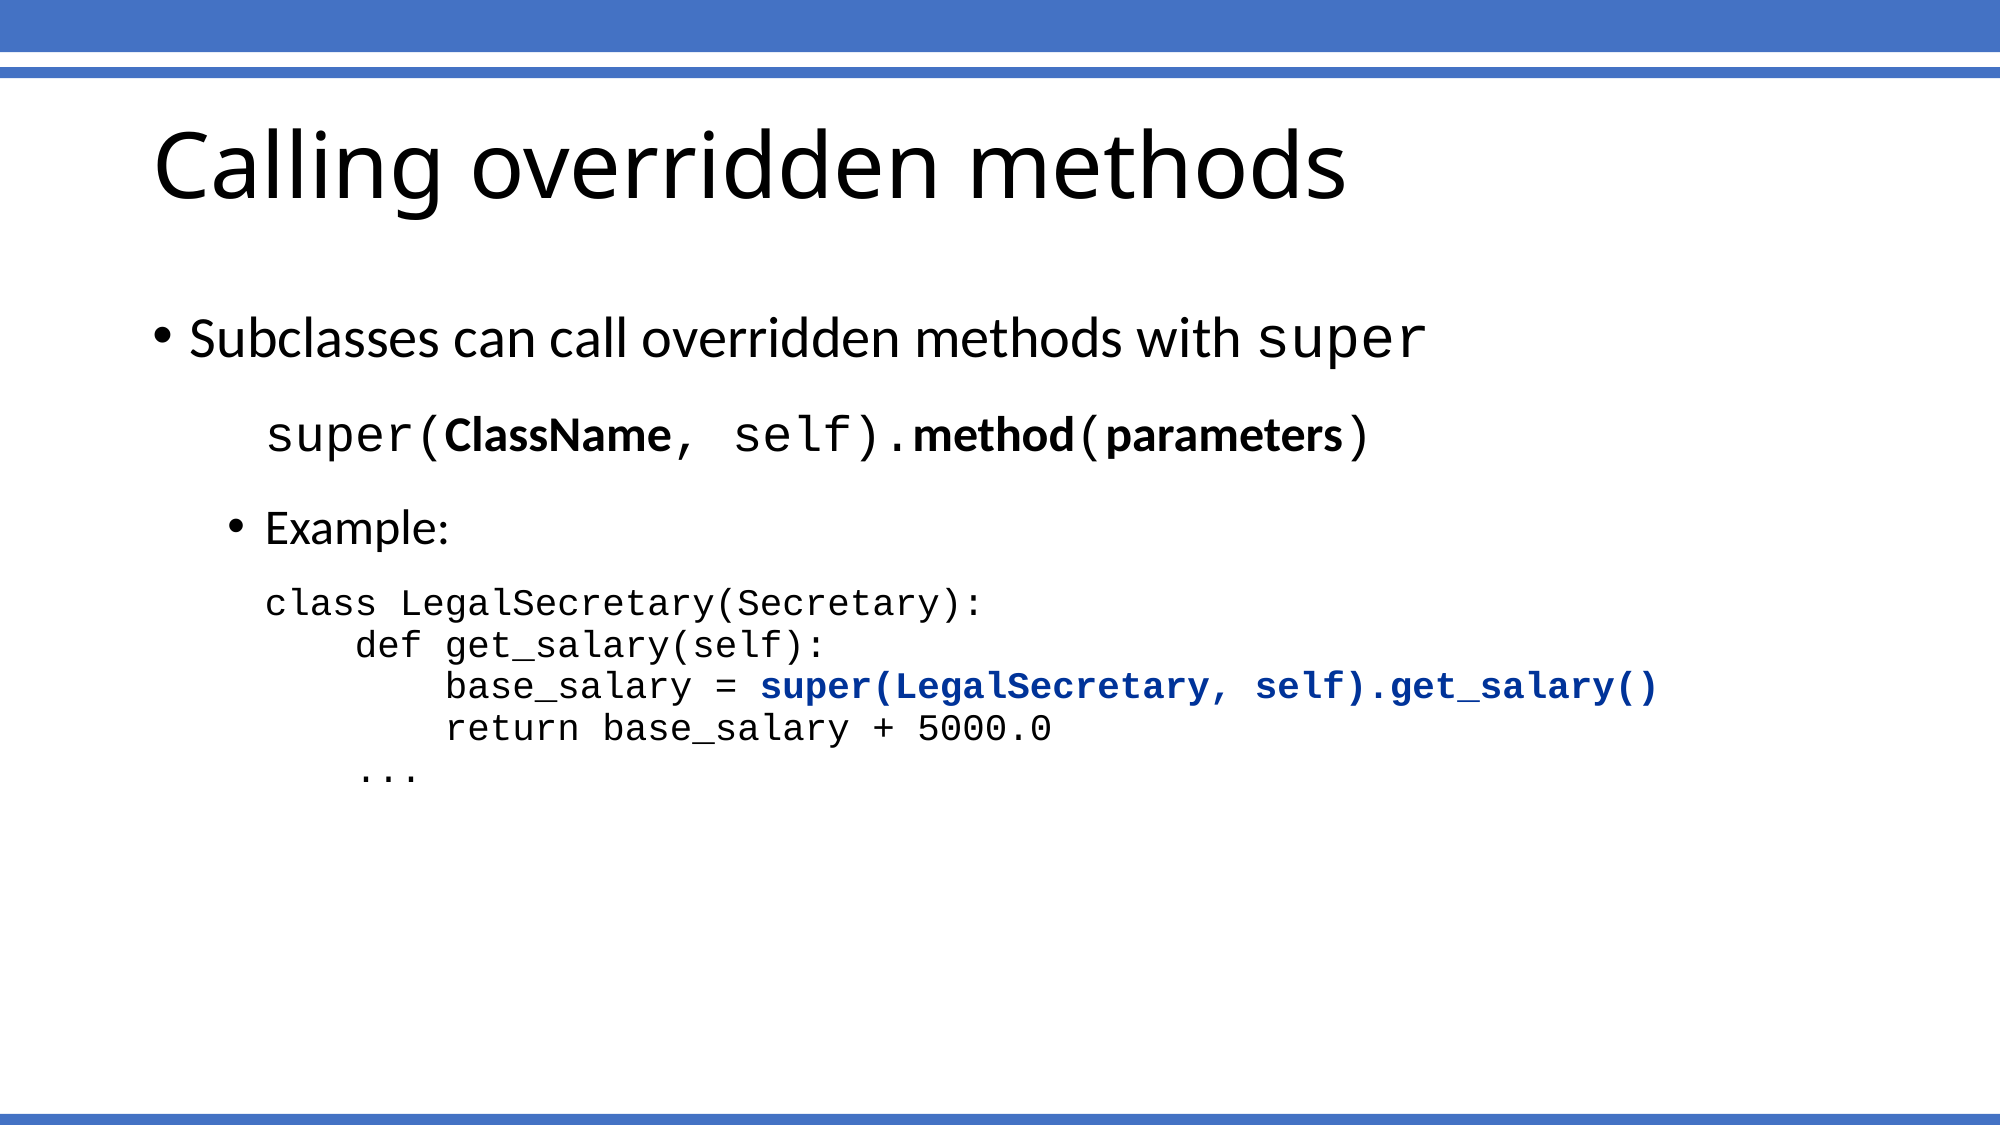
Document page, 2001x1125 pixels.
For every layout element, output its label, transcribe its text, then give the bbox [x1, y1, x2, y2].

title Calling overridden methods [137, 59, 1863, 278]
list Subclasses can call overridden methods with super super(ClassName, self).method(parameters) Example: class LegalSecretary(Secretary): def get_salary(self): base_salary = super(LegalSecretary, self).get_salary() return base_salary + 5000.0 ... [137, 299, 1863, 1014]
